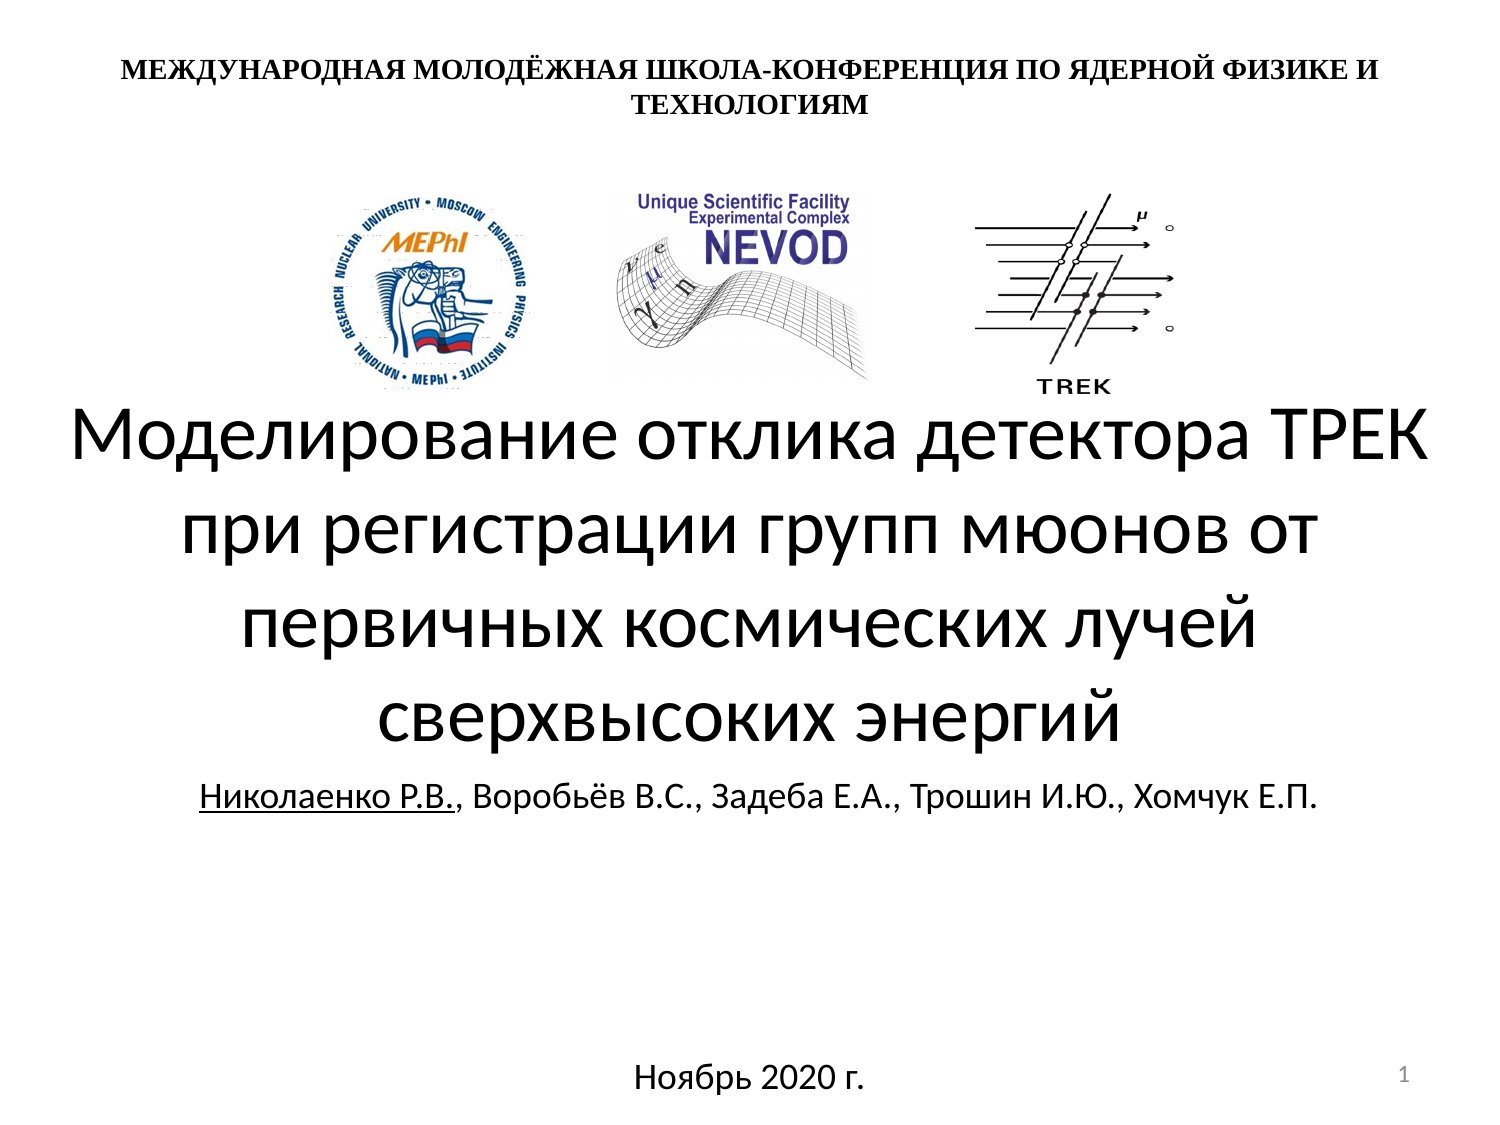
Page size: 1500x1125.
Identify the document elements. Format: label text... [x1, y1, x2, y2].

subtitle Николаенко Р.В., Воробьёв В.С., Задеба Е.А., Трошин И.Ю., Хомчук Е.П. [166, 763, 1353, 876]
text_box Международная молодёжная школа-конференция по ядерной физике и технологиям [0, 42, 1500, 128]
slide_number 1 [1074, 1042, 1425, 1103]
picture [972, 191, 1176, 398]
picture [322, 183, 535, 389]
title Моделирование отклика детектора ТРЕК при регистрации групп мюонов от первичных космических лучей сверхвысоких энергий [0, 373, 1500, 766]
picture [608, 187, 874, 385]
text_box Ноябрь 2020 г. [619, 1045, 881, 1105]
